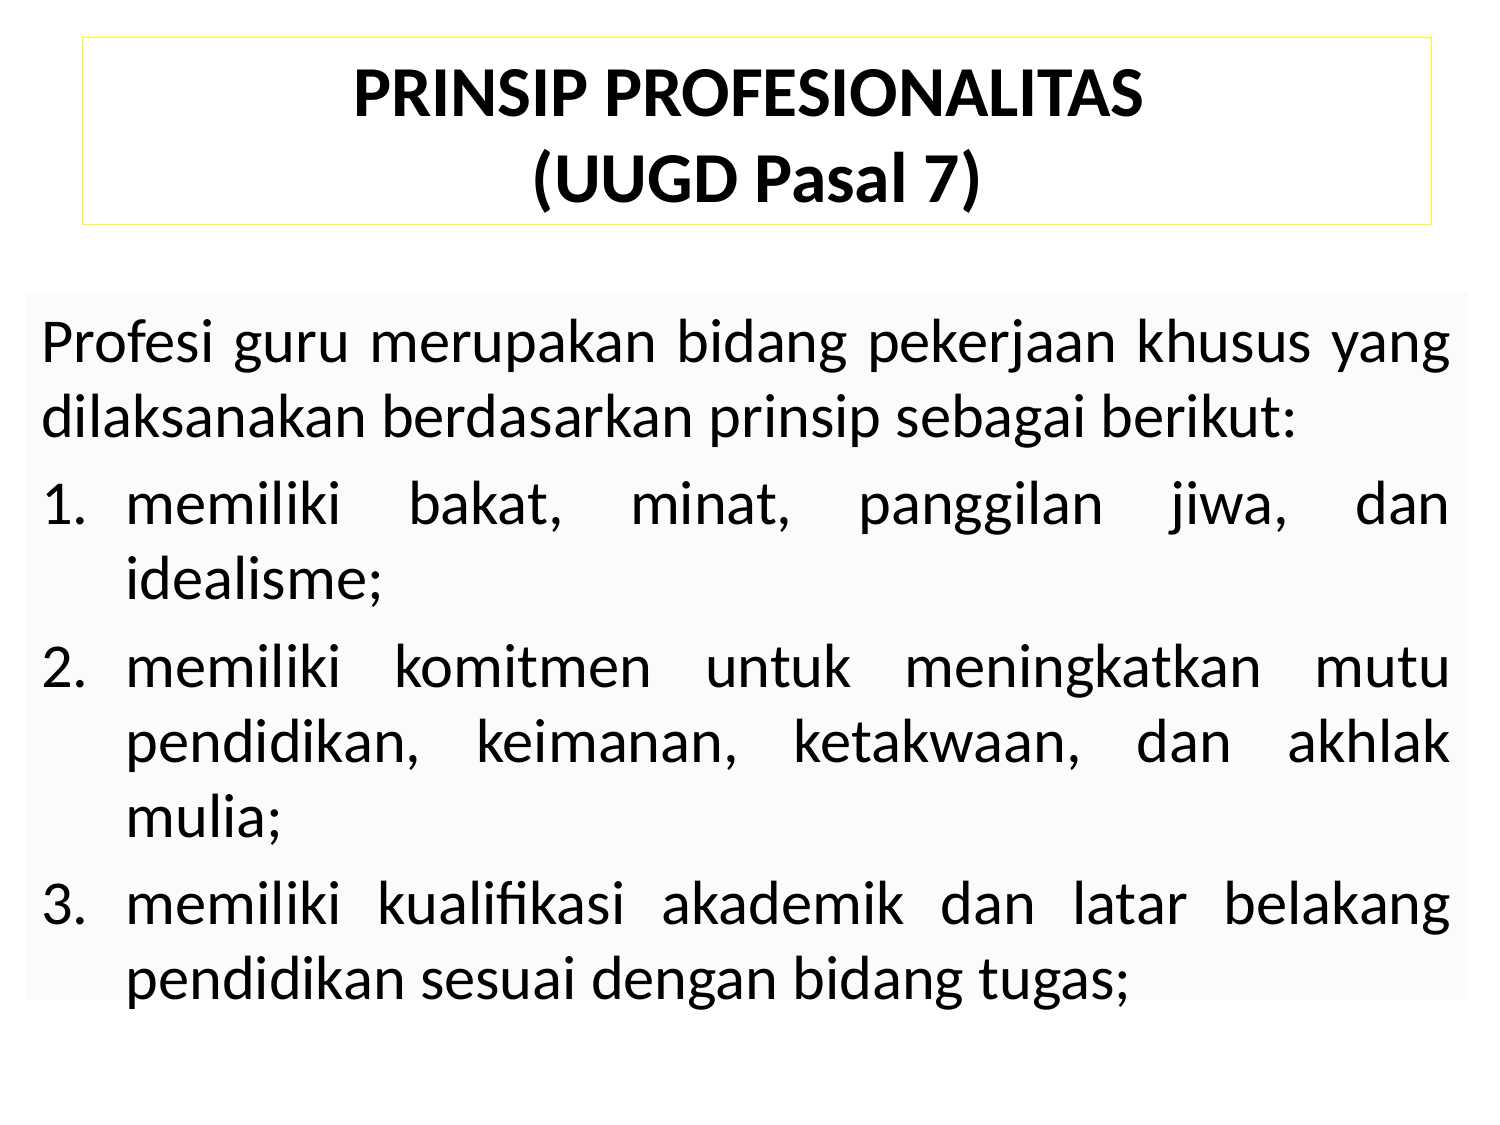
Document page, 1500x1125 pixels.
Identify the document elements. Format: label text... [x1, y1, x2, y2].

list Profesi guru merupakan bidang pekerjaan khusus yang dilaksanakan berdasarkan prinsip sebagai berikut: memiliki bakat, minat, panggilan jiwa, dan idealisme; memiliki komitmen untuk meningkatkan mutu pendidikan, keimanan, ketakwaan, dan akhlak mulia; memiliki kualifikasi akademik dan latar belakang pendidikan sesuai dengan bidang tugas; [26, 292, 1468, 1000]
title PRINSIP PROFESIONALITAS (UUGD Pasal 7) [82, 37, 1432, 225]
